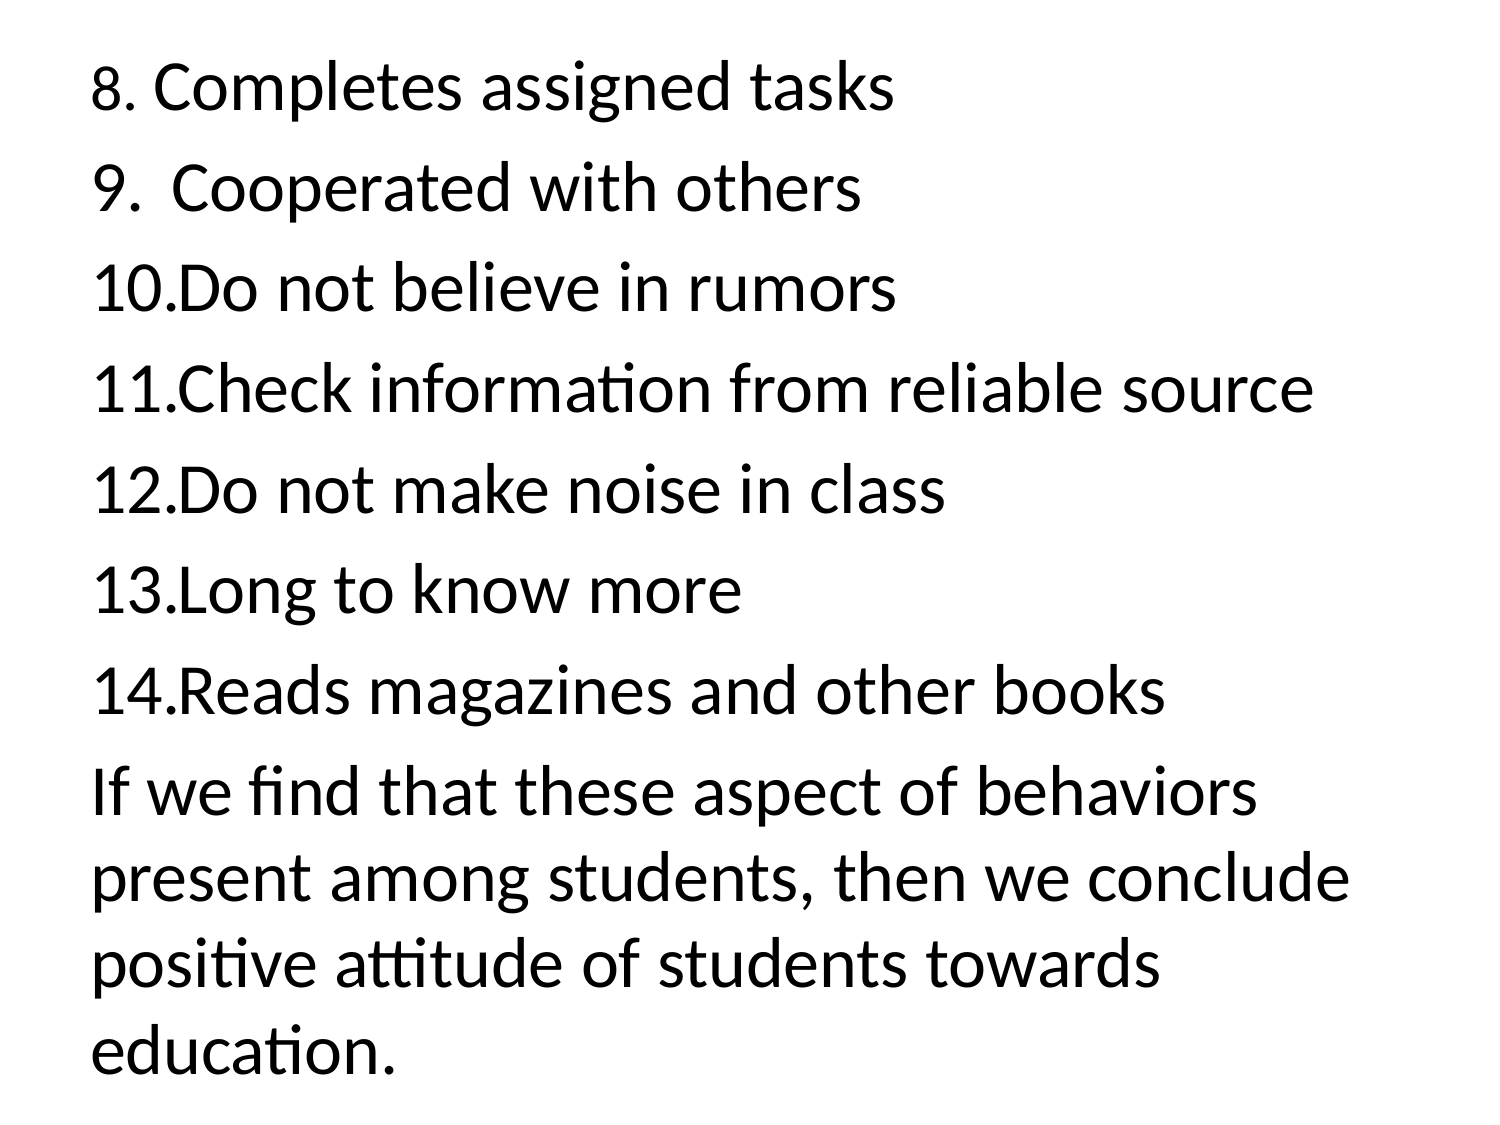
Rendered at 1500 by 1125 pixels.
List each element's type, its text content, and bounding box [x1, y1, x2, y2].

list 8. Completes assigned tasks Cooperated with others Do not believe in rumors Check information from reliable source Do not make noise in class Long to know more Reads magazines and other books If we find that these aspect of behaviors present among students, then we conclude positive attitude of students towards education. [75, 30, 1425, 1106]
